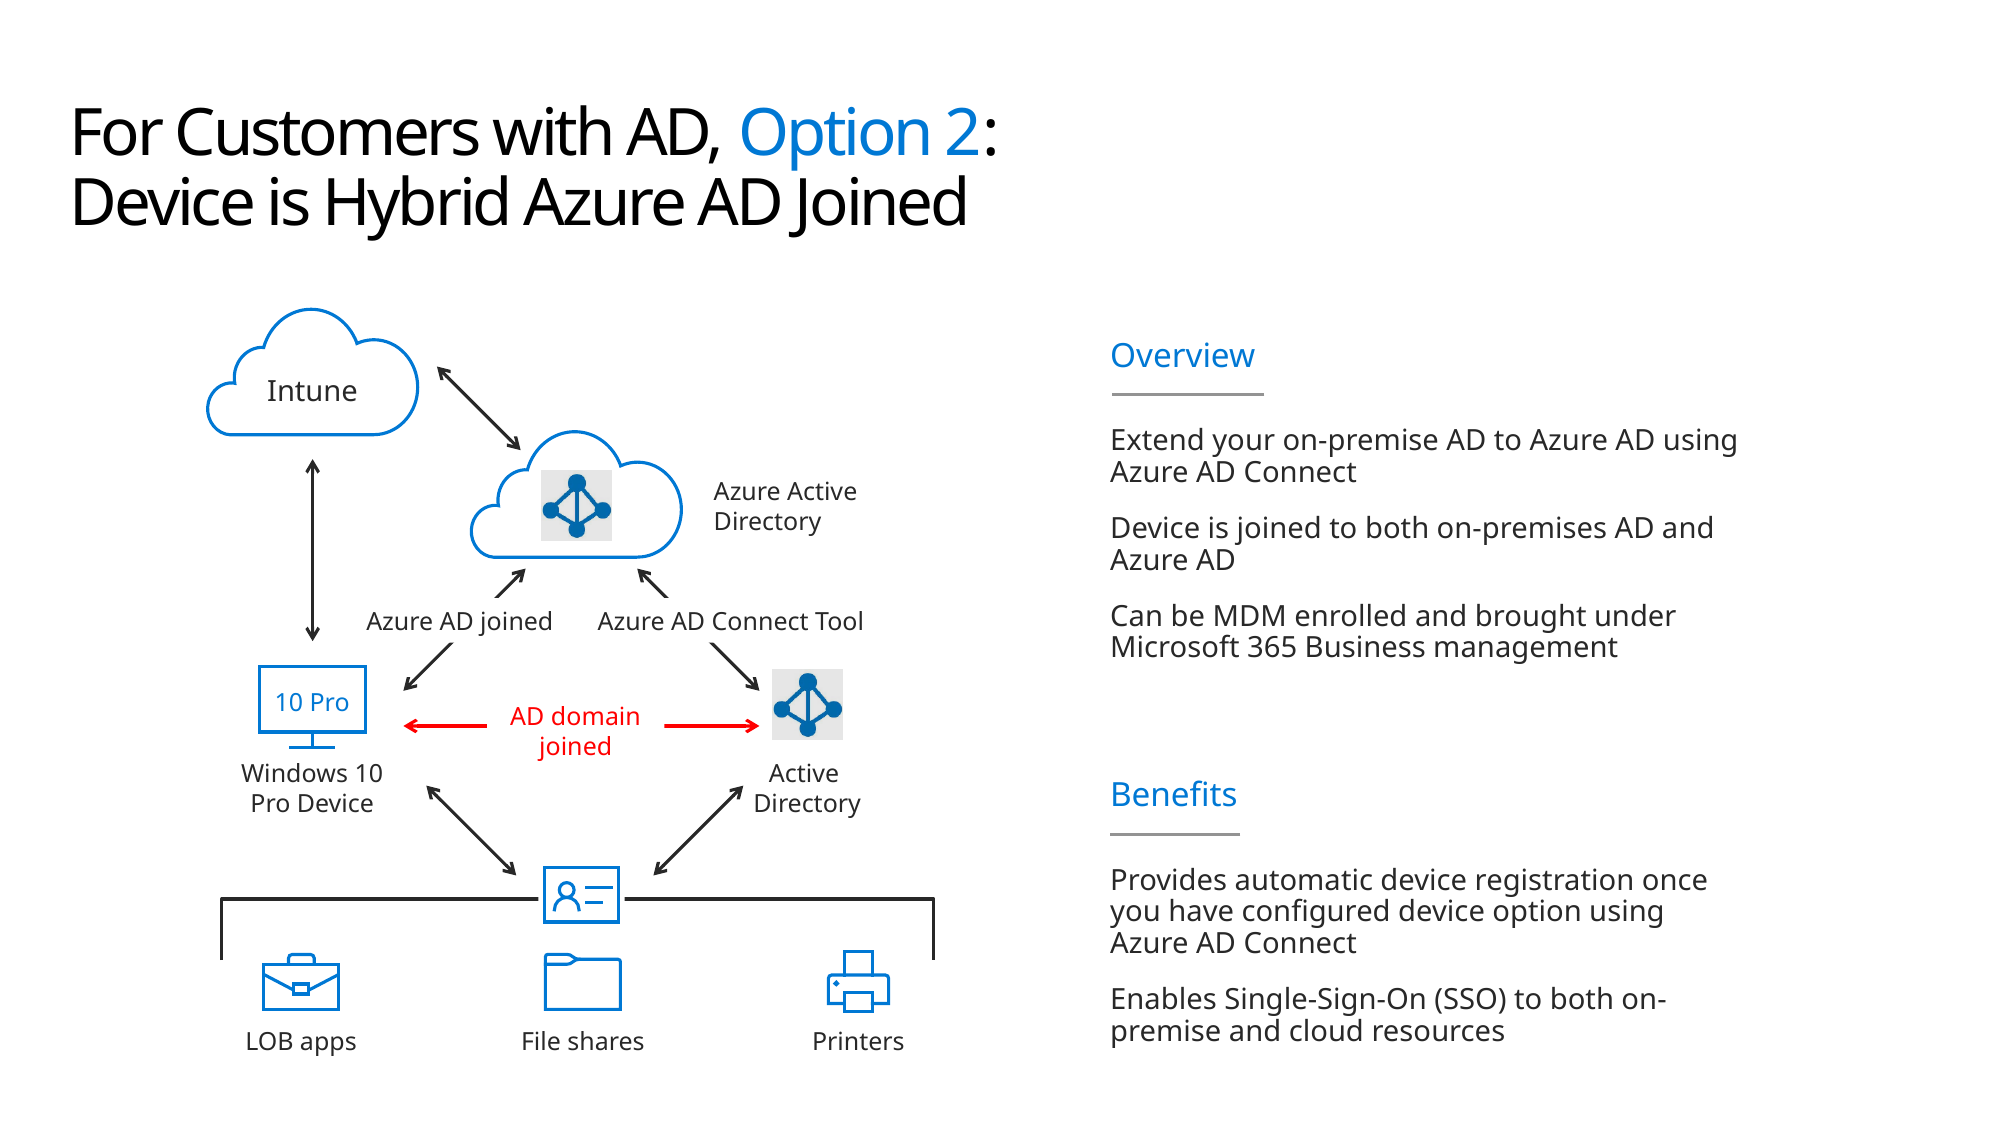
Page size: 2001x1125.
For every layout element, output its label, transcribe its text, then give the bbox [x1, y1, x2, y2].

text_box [470, 431, 886, 558]
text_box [207, 309, 418, 436]
text_box AD domain joined [487, 727, 665, 768]
text_box [221, 898, 935, 961]
picture [771, 669, 843, 740]
text_box AD domain joined [487, 692, 665, 725]
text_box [538, 867, 625, 926]
text_box Azure AD Connect Tool [760, 598, 887, 643]
text_box Windows 10 Pro Device [213, 750, 412, 825]
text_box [403, 568, 526, 691]
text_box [436, 366, 521, 451]
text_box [769, 951, 948, 1065]
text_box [252, 666, 373, 748]
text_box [1095, 766, 1738, 1058]
text_box Azure AD joined [344, 598, 403, 643]
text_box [653, 785, 744, 876]
text_box Azure AD joined [526, 598, 576, 643]
text_box Active Directory [691, 750, 923, 825]
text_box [426, 785, 517, 876]
text_box Azure AD Connect Tool [576, 598, 636, 643]
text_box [212, 954, 391, 1065]
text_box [493, 954, 673, 1065]
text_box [1095, 326, 1785, 675]
picture [541, 470, 612, 541]
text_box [636, 568, 760, 691]
title For Customers with AD, Option 2: Device is Hybrid Azure AD Joined [69, 71, 1930, 194]
